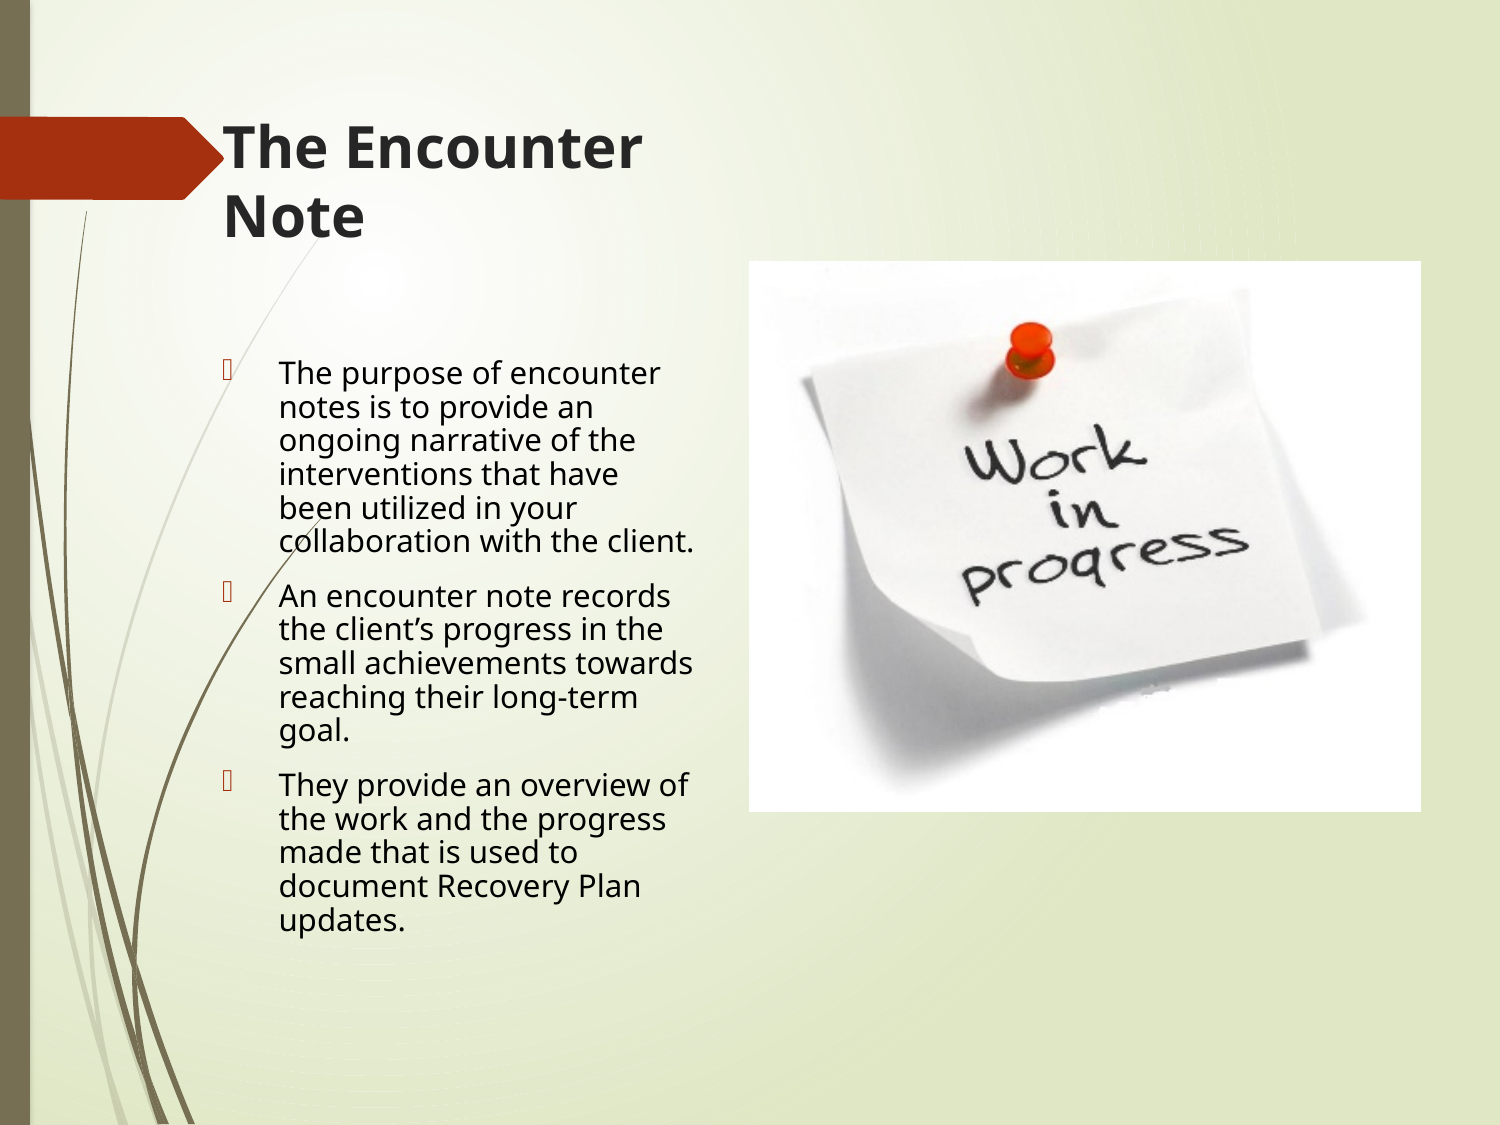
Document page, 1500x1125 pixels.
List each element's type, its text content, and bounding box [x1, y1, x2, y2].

title The Encounter Note [207, 102, 717, 313]
picture [749, 260, 1421, 812]
list The purpose of encounter notes is to provide an ongoing narrative of the interventions that have been utilized in your collaboration with the client. An encounter note records the client’s progress in the small achievements towards reaching their long-term goal. They provide an overview of the work and the progress made that is used to document Recovery Plan updates. [207, 350, 717, 970]
